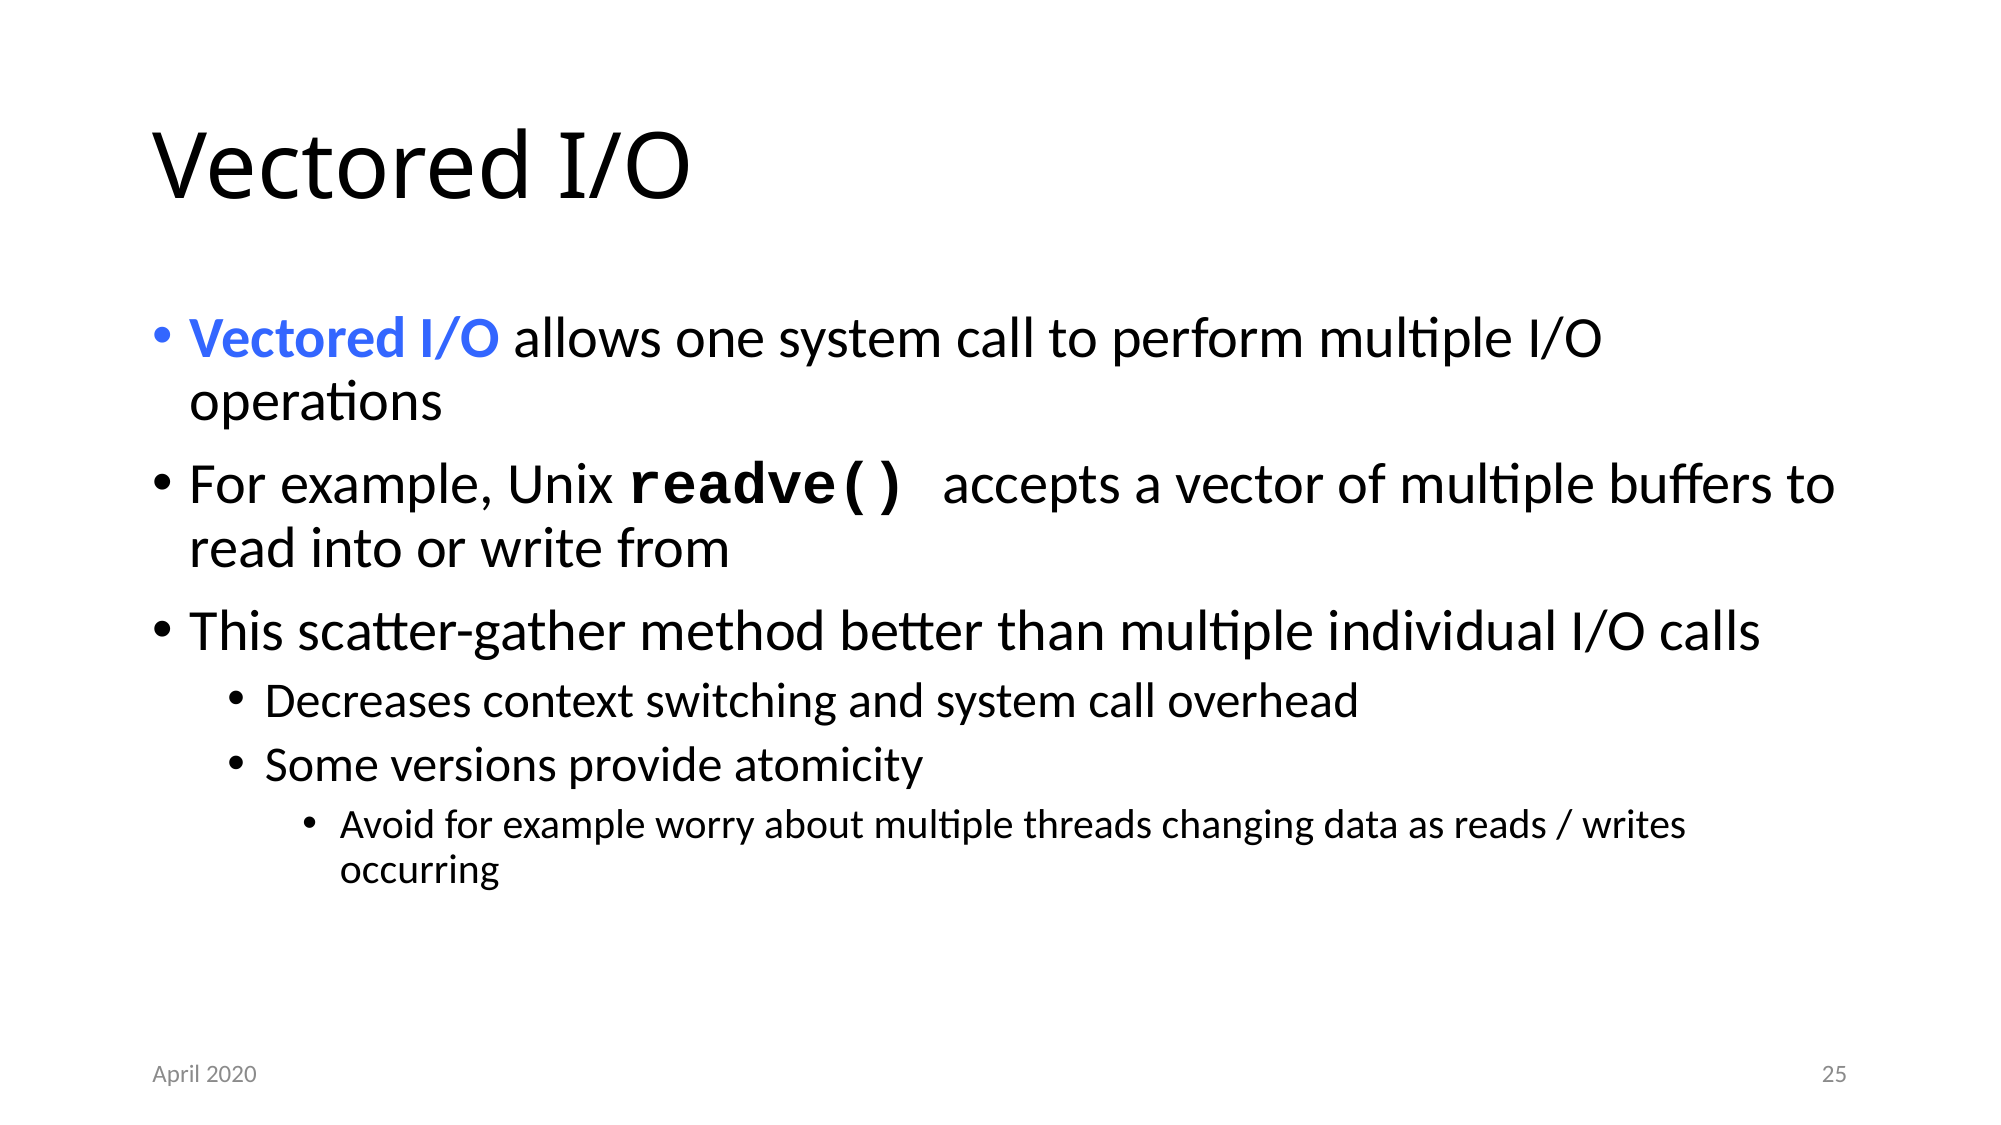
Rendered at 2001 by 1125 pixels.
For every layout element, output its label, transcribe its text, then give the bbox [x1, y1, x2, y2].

slide_number 25 [1412, 1042, 1863, 1103]
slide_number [137, 1042, 588, 1103]
list Vectored I/O allows one system call to perform multiple I/O operations For example, Unix readve() accepts a vector of multiple buffers to read into or write from This scatter-gather method better than multiple individual I/O calls Decreases context switching and system call overhead Some versions provide atomicity Avoid for example worry about multiple threads changing data as reads / writes occurring [137, 299, 1863, 1014]
title Vectored I/O [137, 59, 1863, 278]
